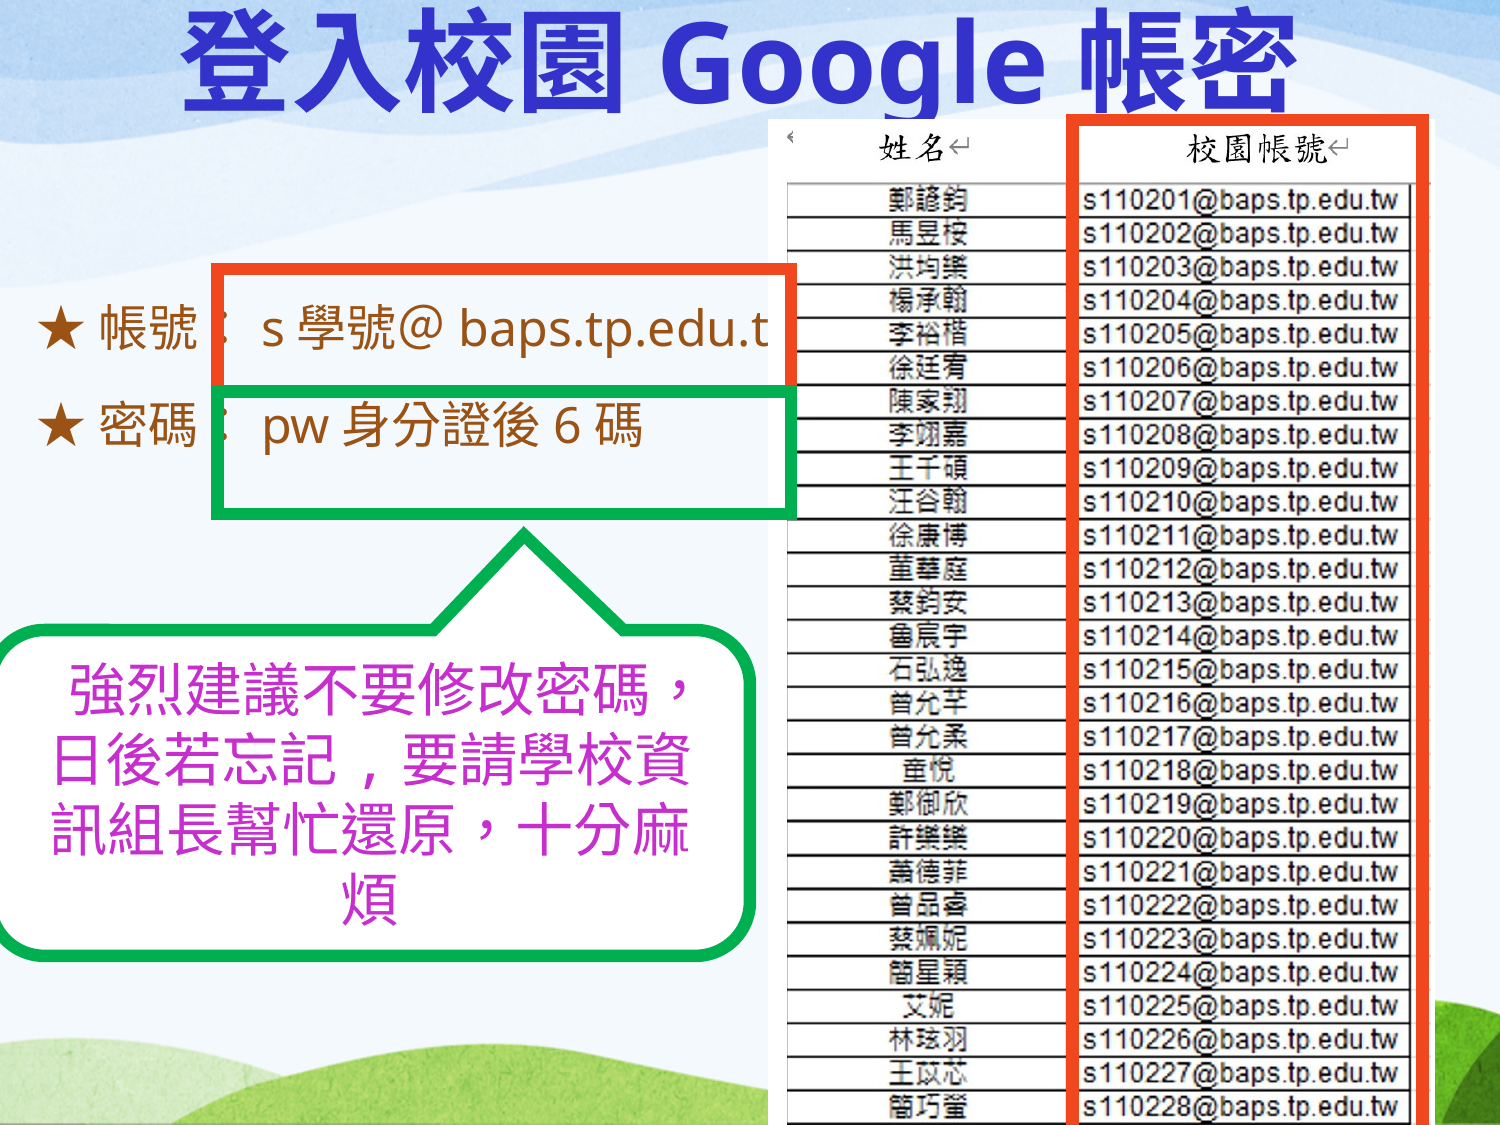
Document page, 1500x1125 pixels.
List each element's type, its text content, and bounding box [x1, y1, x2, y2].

list ★帳號：s學號＠baps.tp.edu.tw ★密碼：pw身分證後6碼 [21, 288, 768, 716]
picture [0, 0, 1500, 1125]
text_box [217, 268, 768, 390]
title 登入校園Google帳密 [121, 5, 1359, 136]
text_box [217, 390, 768, 515]
text_box 建強烈建議不要修改密碼，日後若忘記,要請學校資訊組長幫忙還原，十分麻煩 [0, 533, 751, 957]
